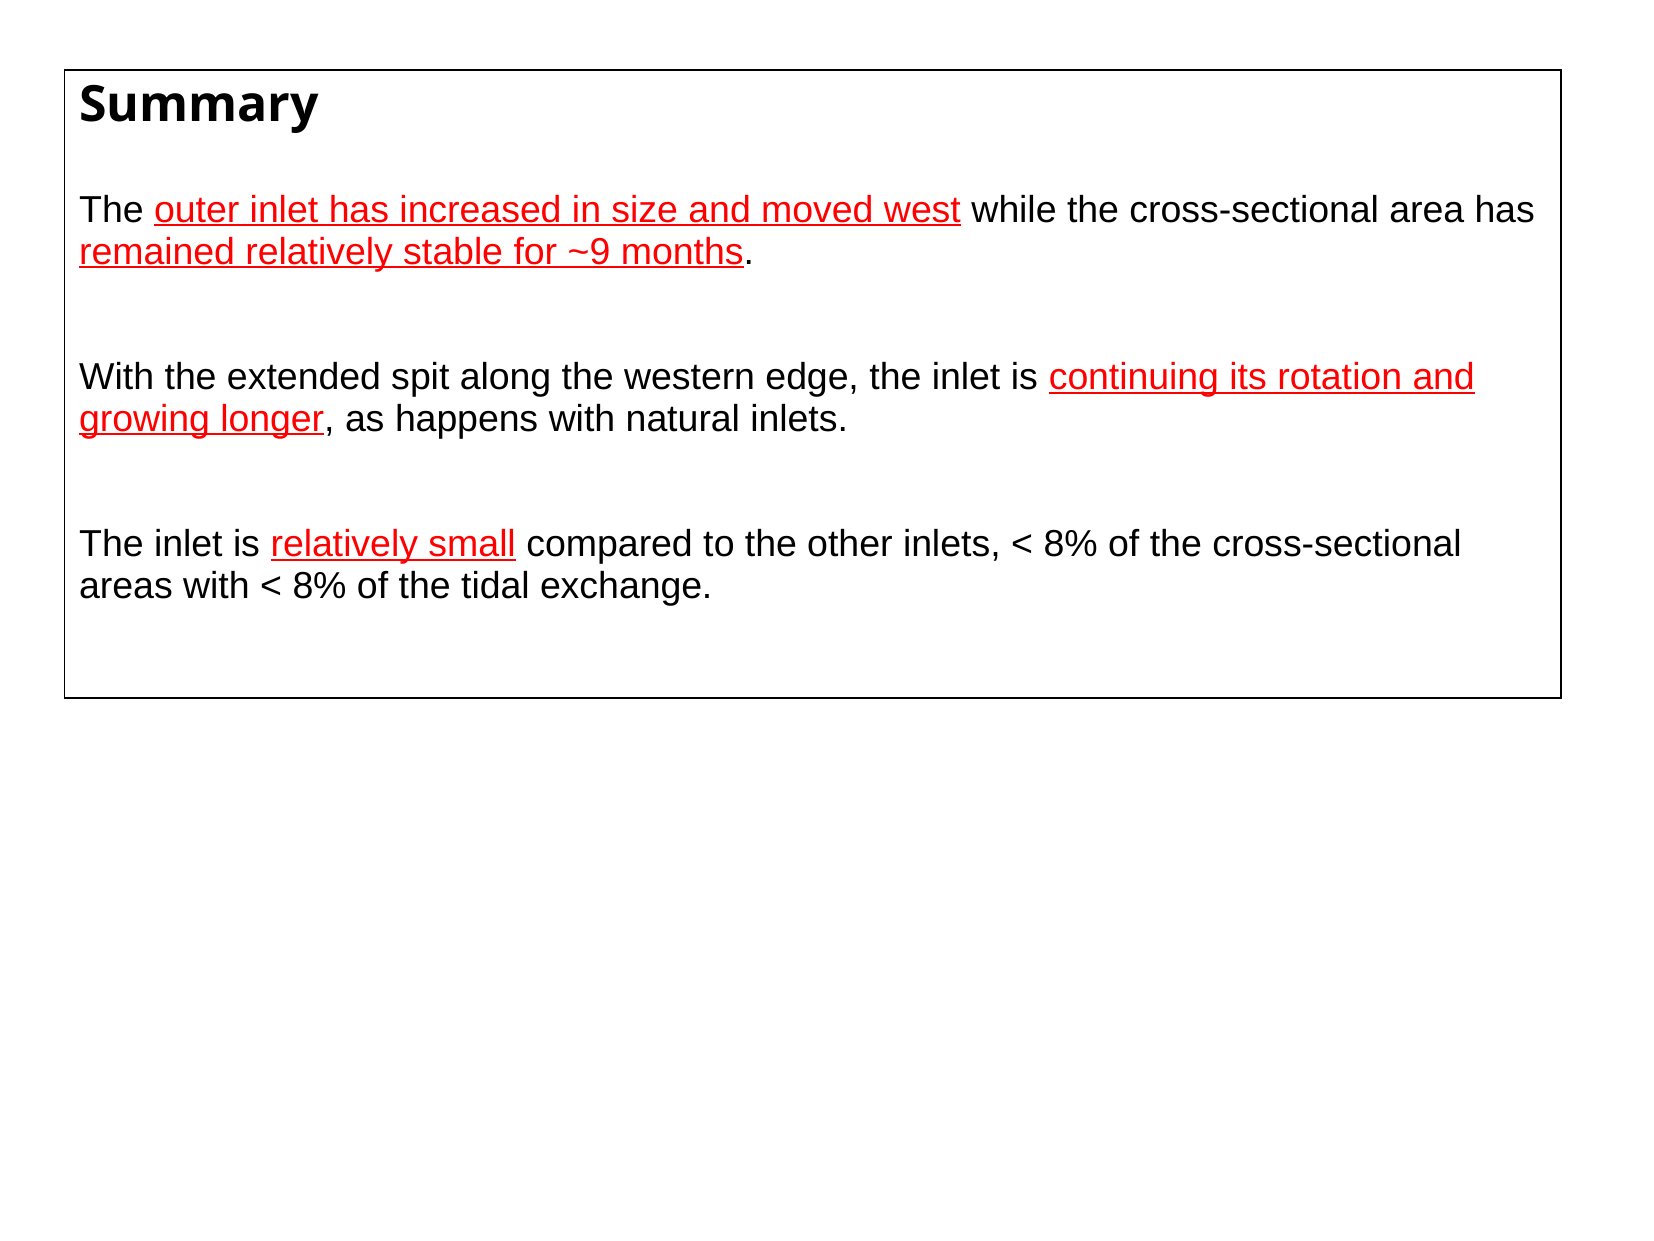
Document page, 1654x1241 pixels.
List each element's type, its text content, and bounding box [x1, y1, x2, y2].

text_box Summary The outer inlet has increased in size and moved west while the cross-sectional area has remained relatively stable for ~9 months. With the extended spit along the western edge, the inlet is continuing its rotation and growing longer, as happens with natural inlets. The inlet is relatively small compared to the other inlets, < 8% of the cross-sectional areas with < 8% of the tidal exchange. [64, 69, 1562, 698]
